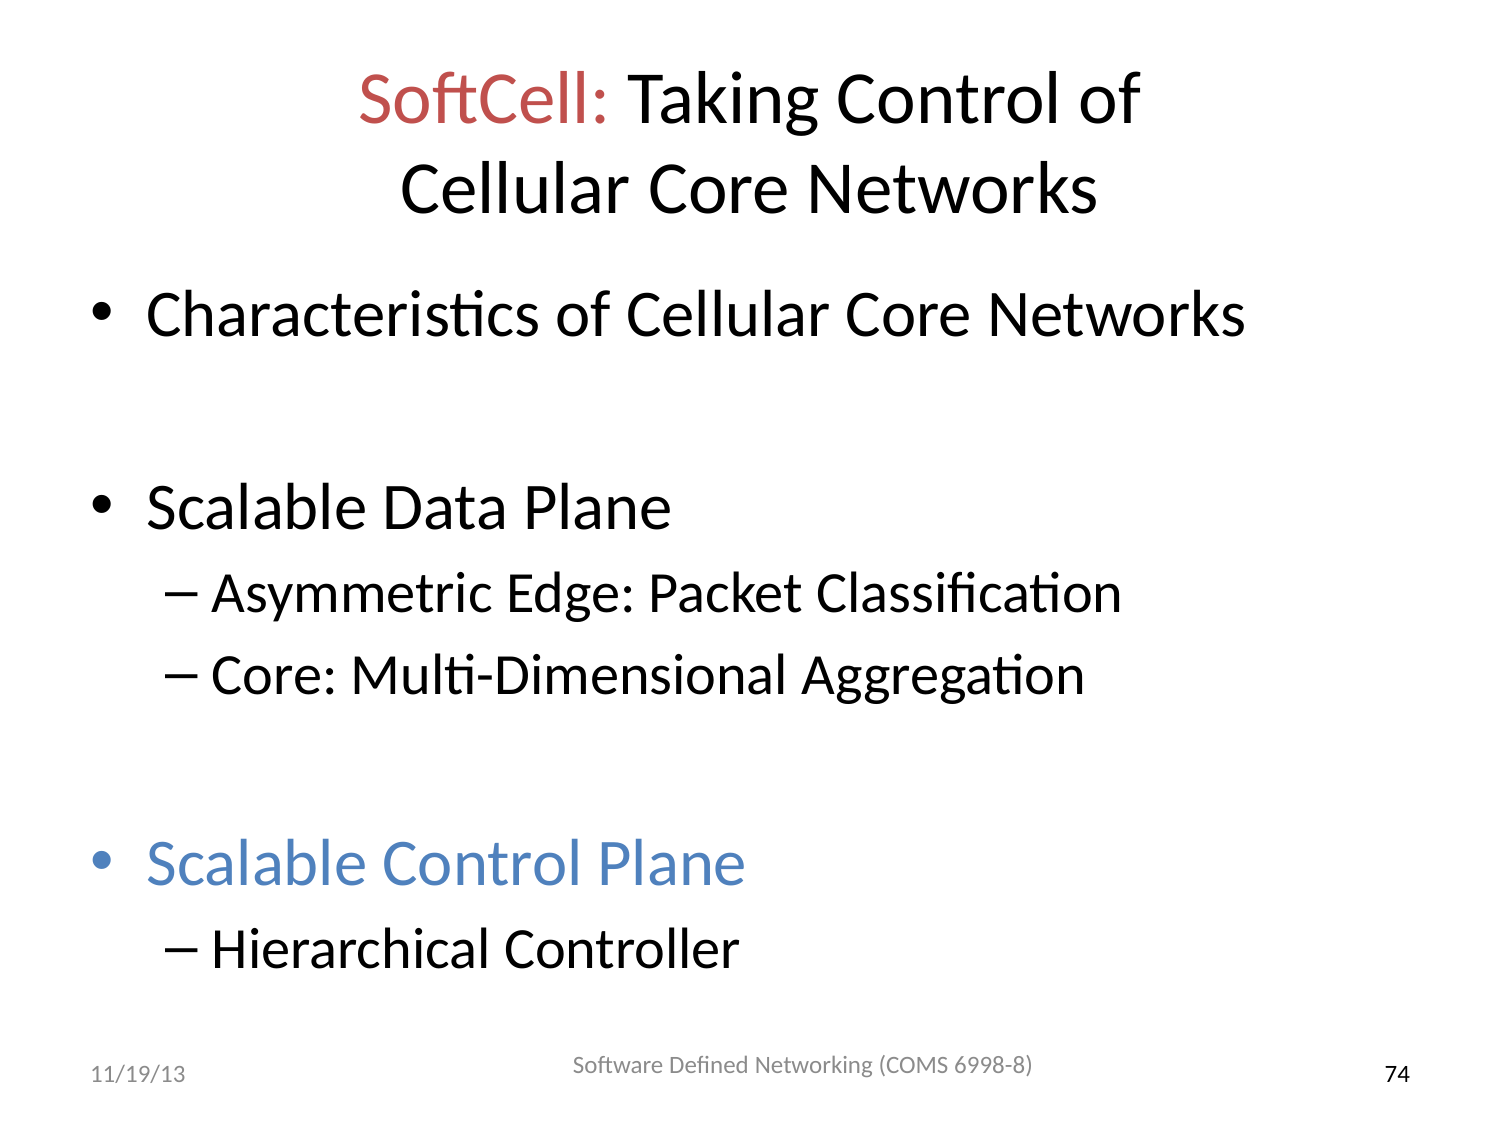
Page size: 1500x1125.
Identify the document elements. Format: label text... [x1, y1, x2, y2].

footer Software Defined Networking (COMS 6998-8) [512, 1025, 1100, 1103]
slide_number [75, 1042, 425, 1103]
title SoftCell: Taking Control of Cellular Core Networks [75, 45, 1425, 233]
list Characteristics of Cellular Core Networks Scalable Data Plane Asymmetric Edge: Packet Classification Core: Multi-Dimensional Aggregation Scalable Control Plane Hierarchical Controller [75, 262, 1425, 1005]
slide_number 74 [1100, 1042, 1425, 1103]
